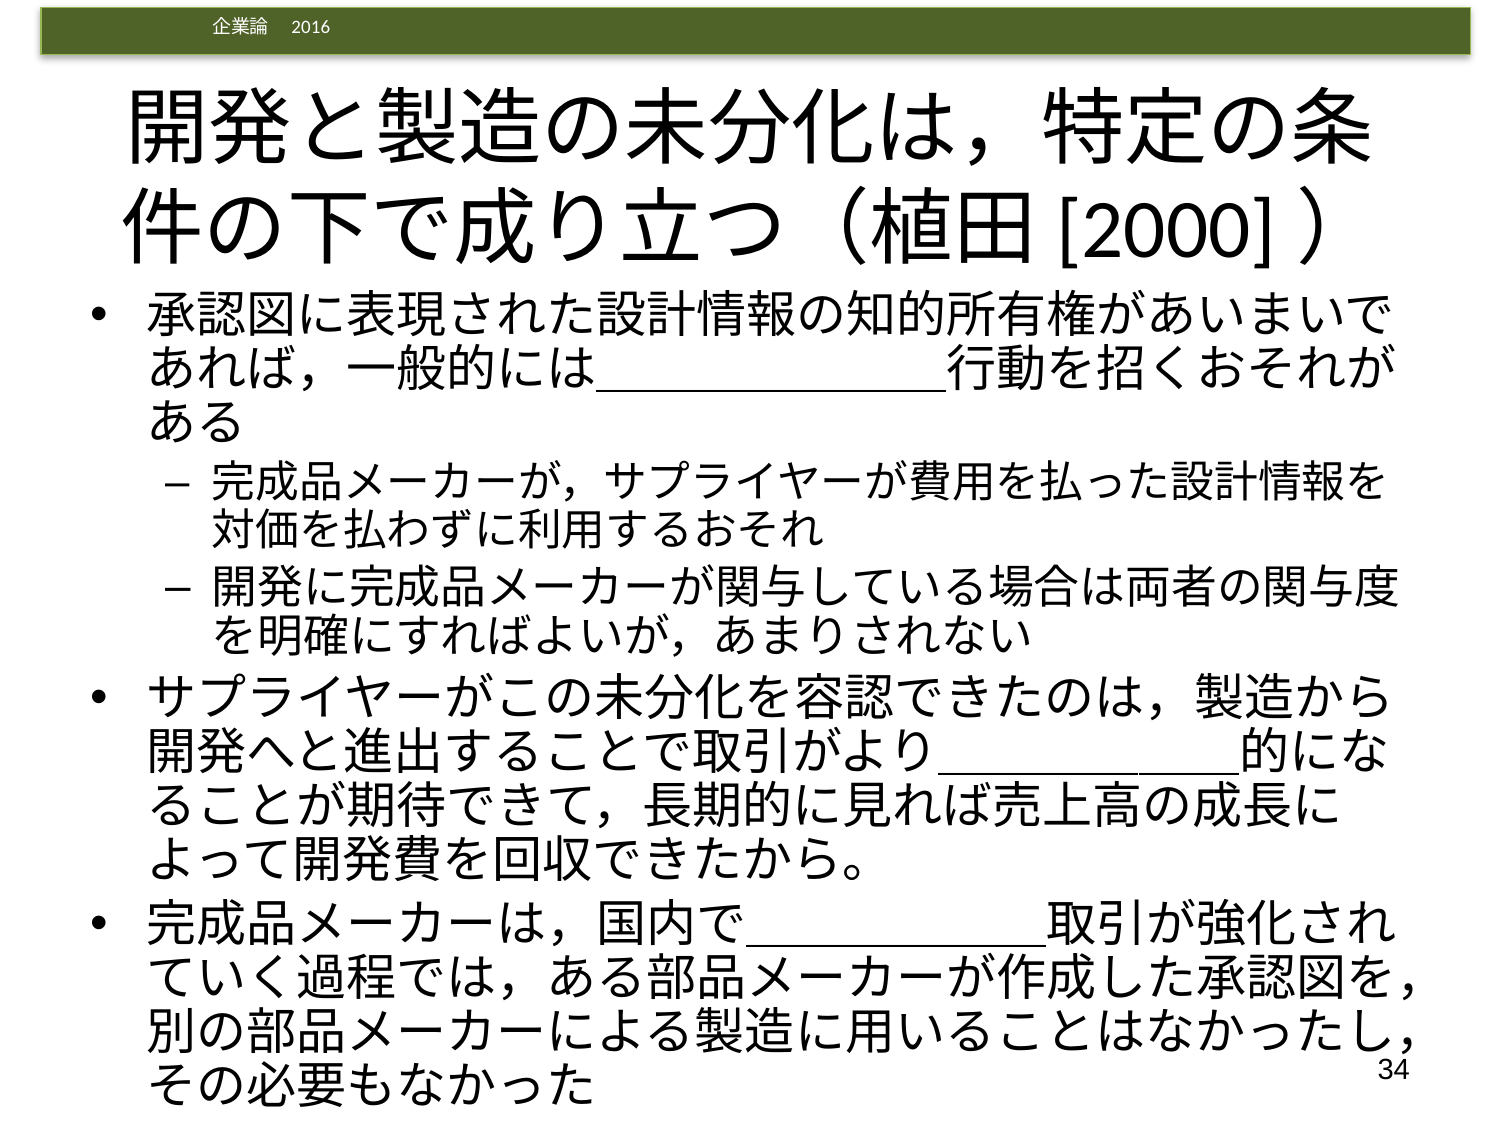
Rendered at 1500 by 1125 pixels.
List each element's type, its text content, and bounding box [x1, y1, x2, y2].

list 承認図に表現された設計情報の知的所有権があいまいであれば，一般的には＿＿＿＿＿＿＿行動を招くおそれがある 完成品メーカーが，サプライヤーが費用を払った設計情報を対価を払わずに利用するおそれ 開発に完成品メーカーが関与している場合は両者の関与度を明確にすればよいが，あまりされない サプライヤーがこの未分化を容認できたのは，製造から開発へと進出することで取引がより＿＿＿＿＿＿的になることが期待できて，長期的に見れば売上高の成長によって開発費を回収できたから。 完成品メーカーは，国内で＿＿＿＿＿＿取引が強化されていく過程では，ある部品メーカーが作成した承認図を，別の部品メーカーによる製造に用いることはなかったし，その必要もなかった [75, 282, 1425, 1125]
slide_number 34 [1299, 1042, 1425, 1103]
title 開発と製造の未分化は，特定の条件の下で成り立つ（植田[2000]） [75, 66, 1425, 256]
